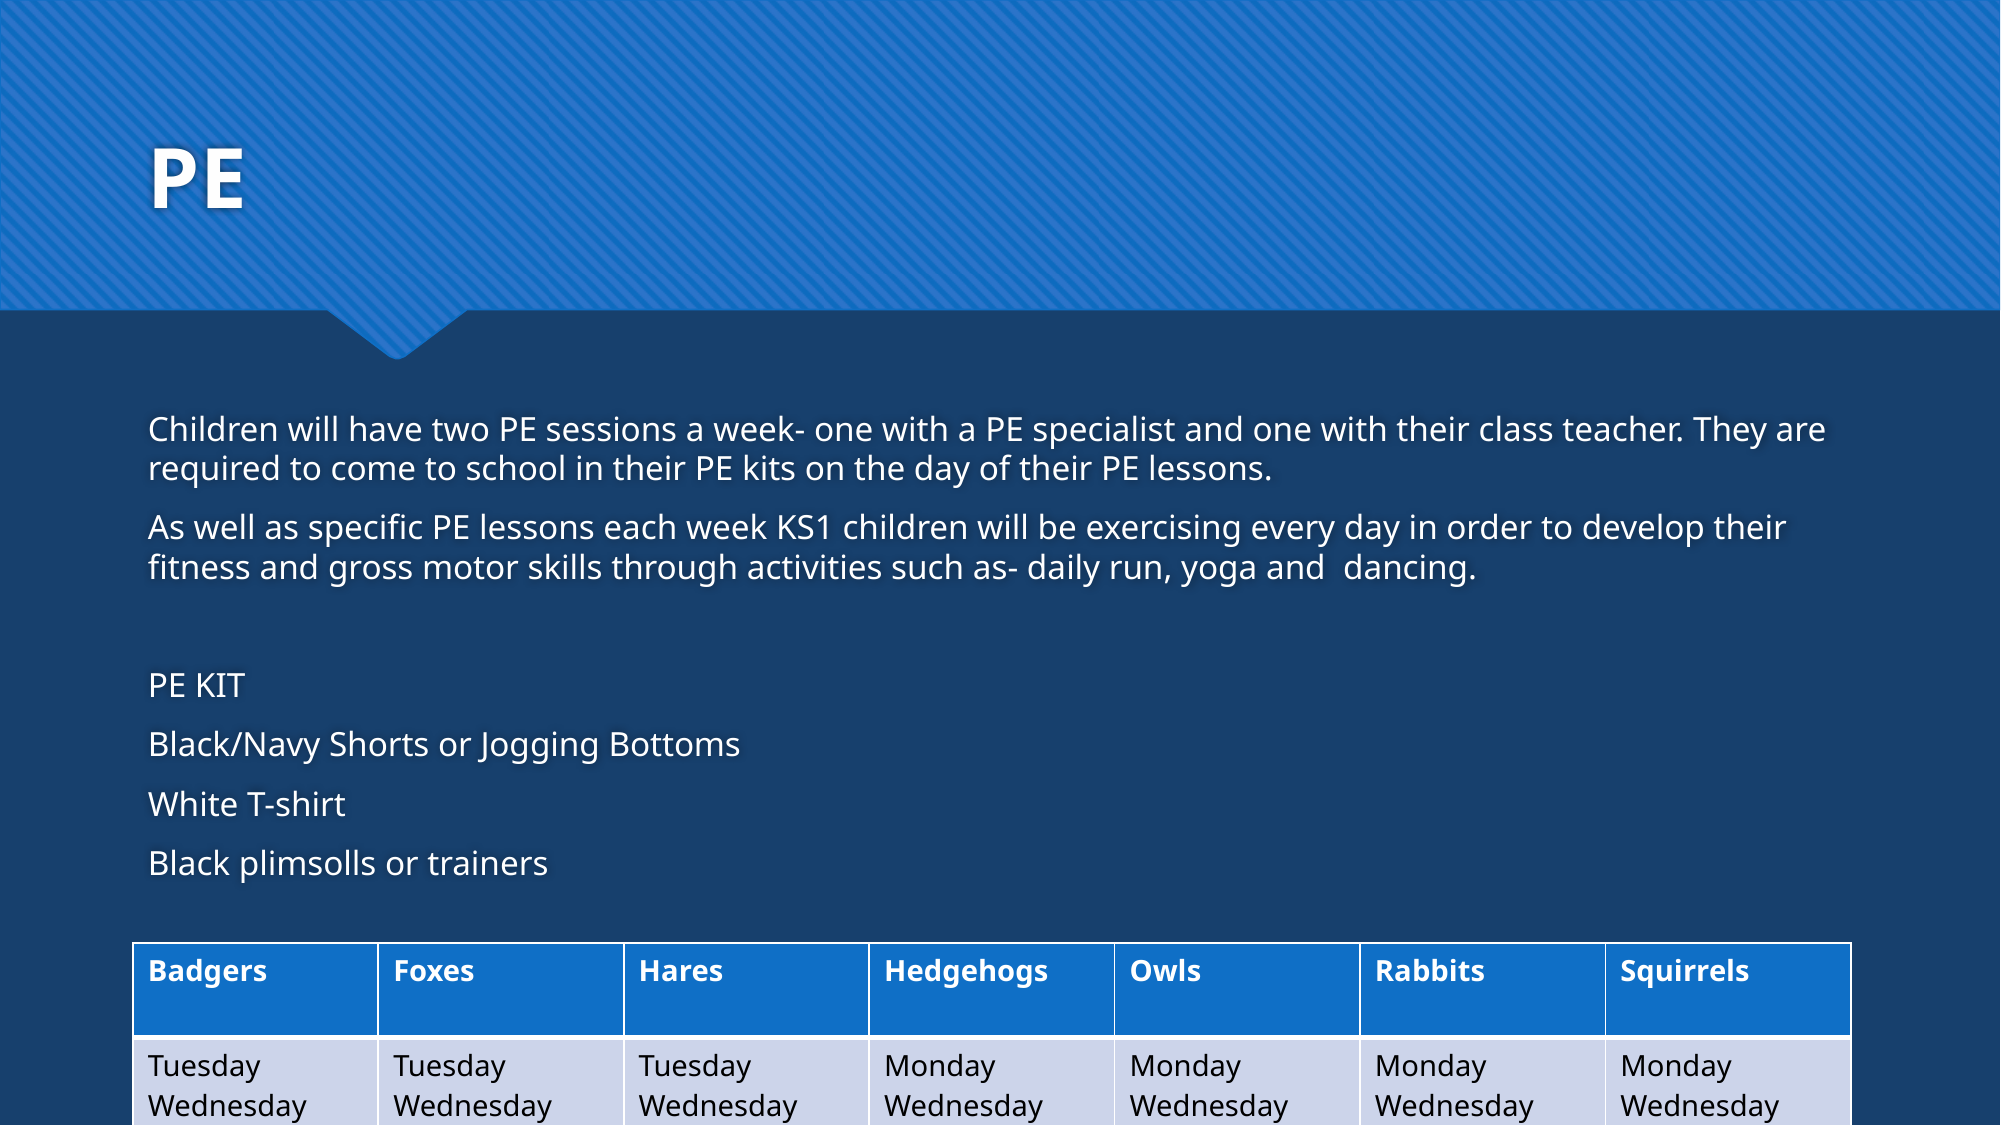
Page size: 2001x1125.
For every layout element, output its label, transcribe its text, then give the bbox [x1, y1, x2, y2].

table_cell Tuesday Wednesday [134, 1040, 377, 1125]
table_header Hares [625, 944, 868, 1035]
table_header Badgers [134, 944, 377, 1035]
table_header Hedgehogs [870, 944, 1114, 1035]
table_cell Monday Wednesday [870, 1040, 1114, 1125]
title PE [132, 73, 1868, 233]
table_header Foxes [379, 944, 623, 1035]
table_cell Tuesday Wednesday [625, 1040, 868, 1125]
table_cell Monday Wednesday [1361, 1040, 1605, 1125]
table_cell Monday Wednesday [1115, 1040, 1359, 1125]
table_header Squirrels [1606, 944, 1850, 1035]
table_header Owls [1115, 944, 1359, 1035]
table_cell Monday Wednesday [1606, 1040, 1850, 1125]
list Children will have two PE sessions a week- one with a PE specialist and one with their class teacher. They are required to come to school in their PE kits on the day of their PE lessons. As well as specific PE lessons each week KS1 children will be exercising every day in order to develop their fitness and gross motor skills through activities such as- daily run, yoga and dancing. PE KIT Black/Navy Shorts or Jogging Bottoms White T-shirt Black plimsolls or trainers [132, 346, 1865, 943]
table_header Rabbits [1361, 944, 1605, 1035]
table_cell Tuesday Wednesday [379, 1040, 623, 1125]
